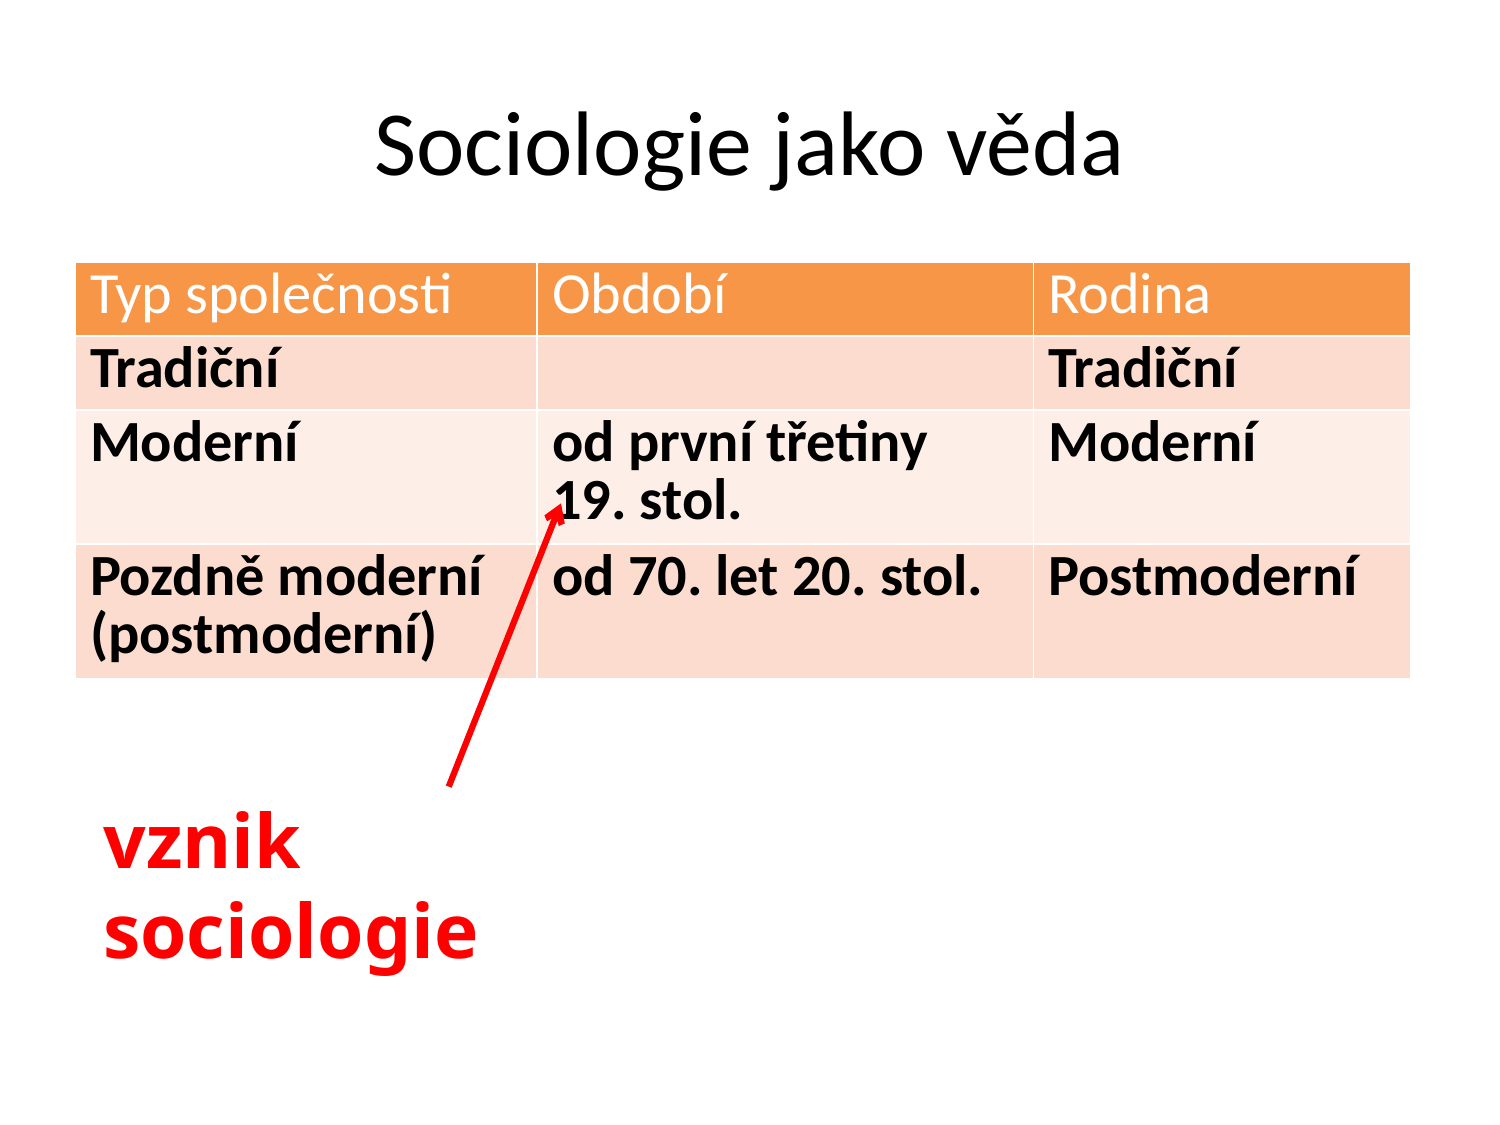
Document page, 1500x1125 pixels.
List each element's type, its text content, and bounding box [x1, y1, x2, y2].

table_cell Moderní [76, 411, 536, 543]
title Sociologie jako věda [75, 45, 1425, 233]
table_cell Moderní [1034, 411, 1410, 543]
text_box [448, 503, 562, 787]
table_header Rodina [1034, 263, 1410, 335]
table_header Typ společnosti [76, 263, 536, 335]
table_cell Tradiční [1034, 337, 1410, 409]
table_cell od 70. let 20. stol. [565, 545, 1033, 678]
table_cell Tradiční [76, 337, 536, 409]
table_cell Pozdně moderní (postmoderní) [76, 545, 443, 678]
table_cell od první třetiny 19. stol. [538, 411, 1033, 543]
text_box vznik sociologie [88, 786, 585, 982]
table_header Období [538, 263, 1033, 335]
table_cell [538, 337, 1033, 409]
table_cell Postmoderní [1034, 545, 1410, 678]
